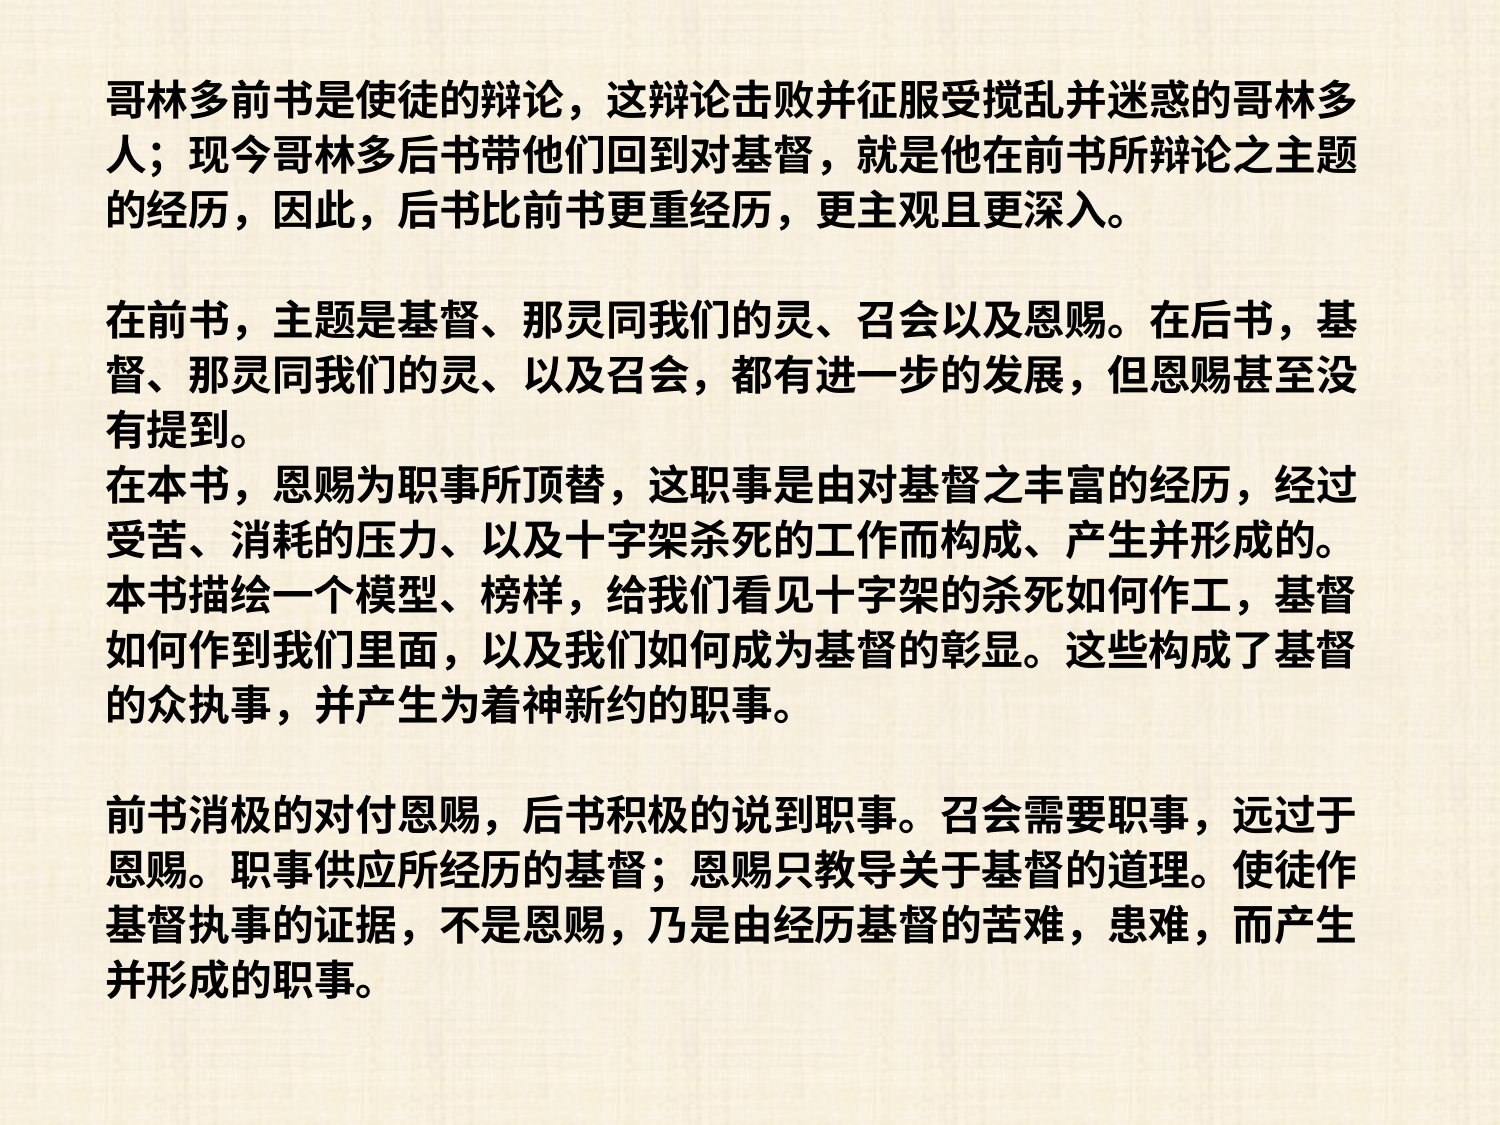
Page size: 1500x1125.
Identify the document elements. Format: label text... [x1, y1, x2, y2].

text_box 哥林多前书是使徒的辩论，这辩论击败并征服受搅乱并迷惑的哥林多人；现今哥林多后书带他们回到对基督，就是他在前书所辩论之主题的经历，因此，后书比前书更重经历，更主观且更深入。 在前书，主题是基督、那灵同我们的灵、召会以及恩赐。在后书，基督、那灵同我们的灵、以及召会，都有进一步的发展，但恩赐甚至没有提到。 在本书，恩赐为职事所顶替，这职事是由对基督之丰富的经历，经过受苦、消耗的压力、以及十字架杀死的工作而构成、产生并形成的。 本书描绘一个模型、榜样，给我们看见十字架的杀死如何作工，基督如何作到我们里面，以及我们如何成为基督的彰显。这些构成了基督的众执事，并产生为着神新约的职事。 前书消极的对付恩赐，后书积极的说到职事。召会需要职事，远过于恩赐。职事供应所经历的基督；恩赐只教导关于基督的道理。使徒作基督执事的证据，不是恩赐，乃是由经历基督的苦难，患难，而产生并形成的职事。 [90, 61, 1398, 1012]
